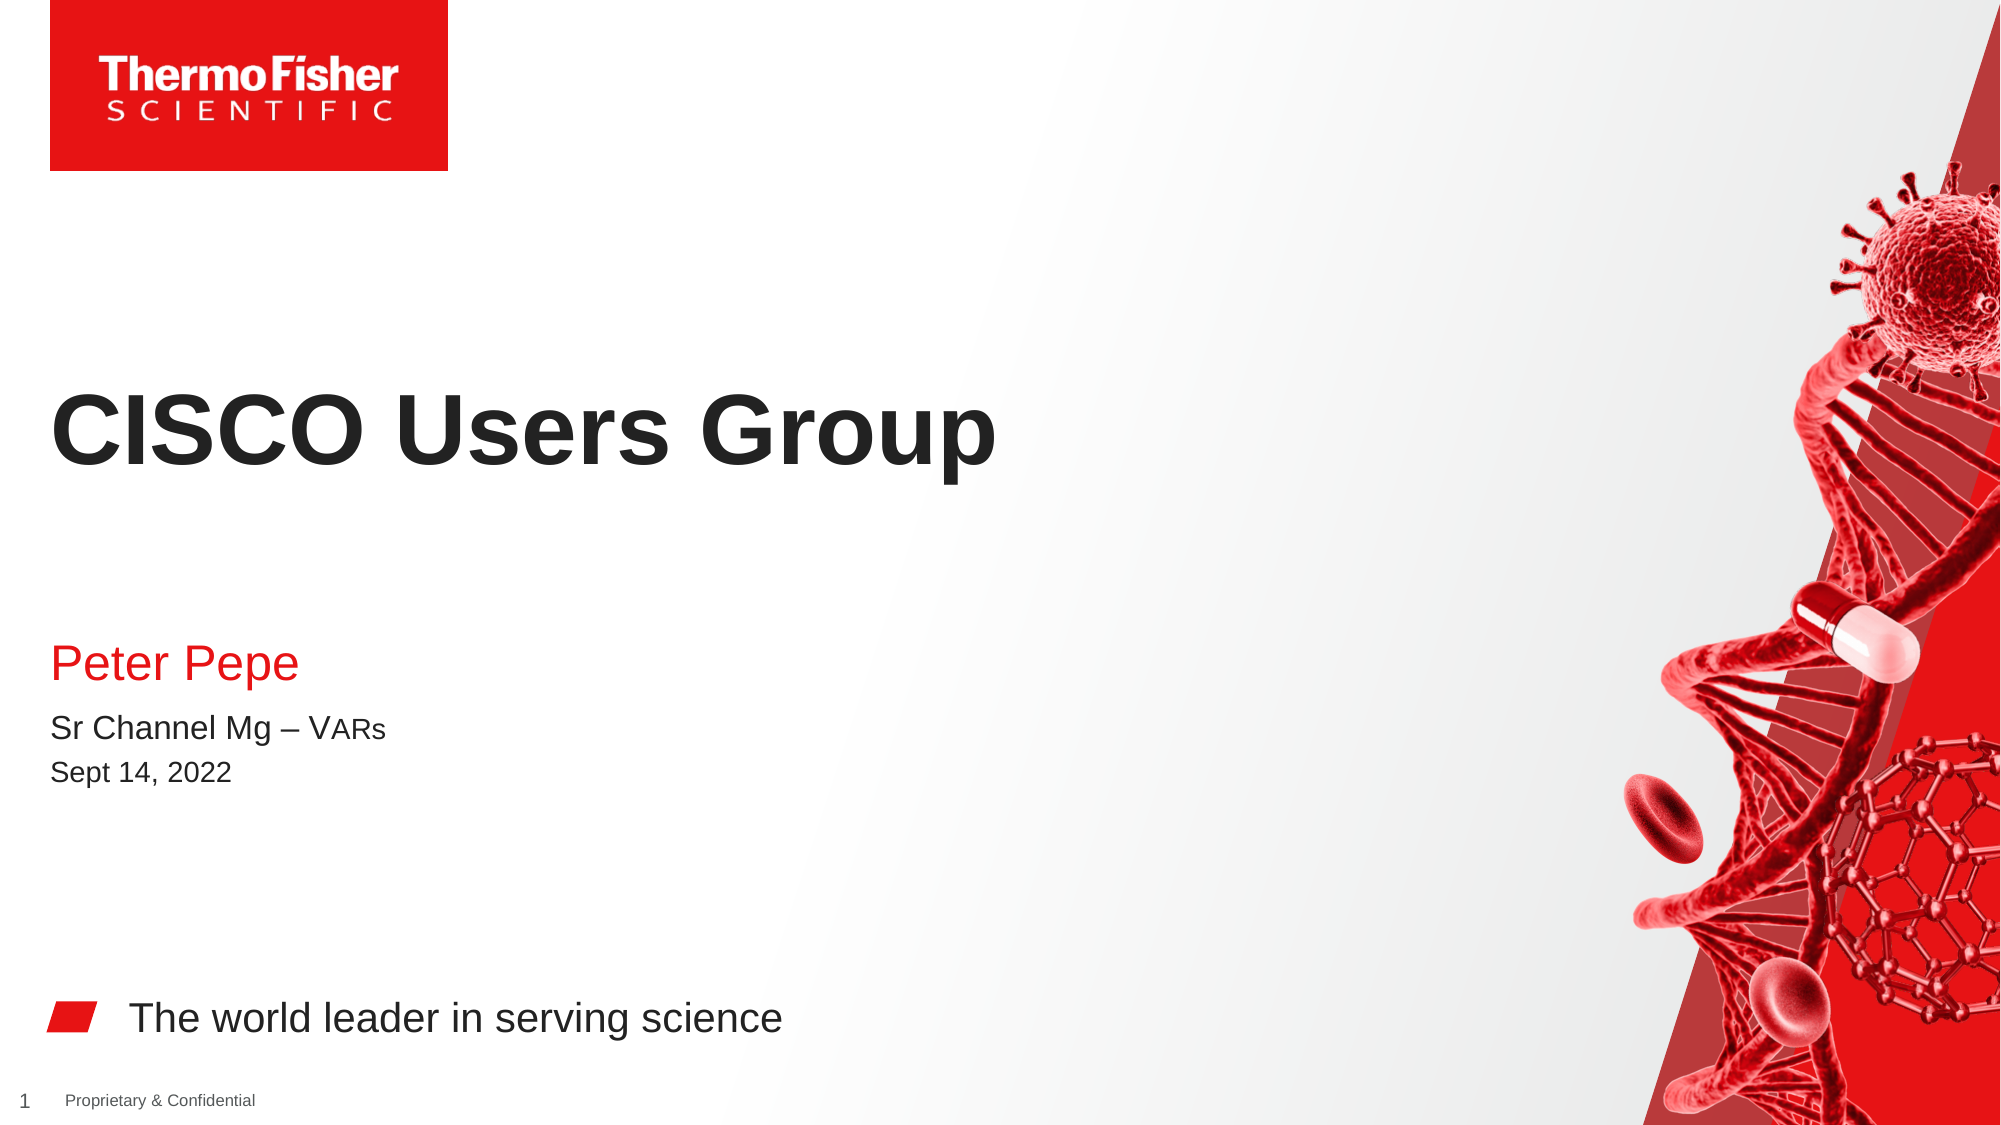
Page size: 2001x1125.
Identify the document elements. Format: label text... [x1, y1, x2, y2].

title CISCO Users Group [50, 283, 1300, 485]
picture [1585, 134, 2000, 1125]
list Sr Channel Mg – VARs Sept 14, 2022 [50, 698, 1300, 879]
list Peter Pepe [50, 640, 1300, 691]
footer Proprietary & Confidential [50, 1074, 1300, 1125]
slide_number 1 [0, 1074, 50, 1125]
